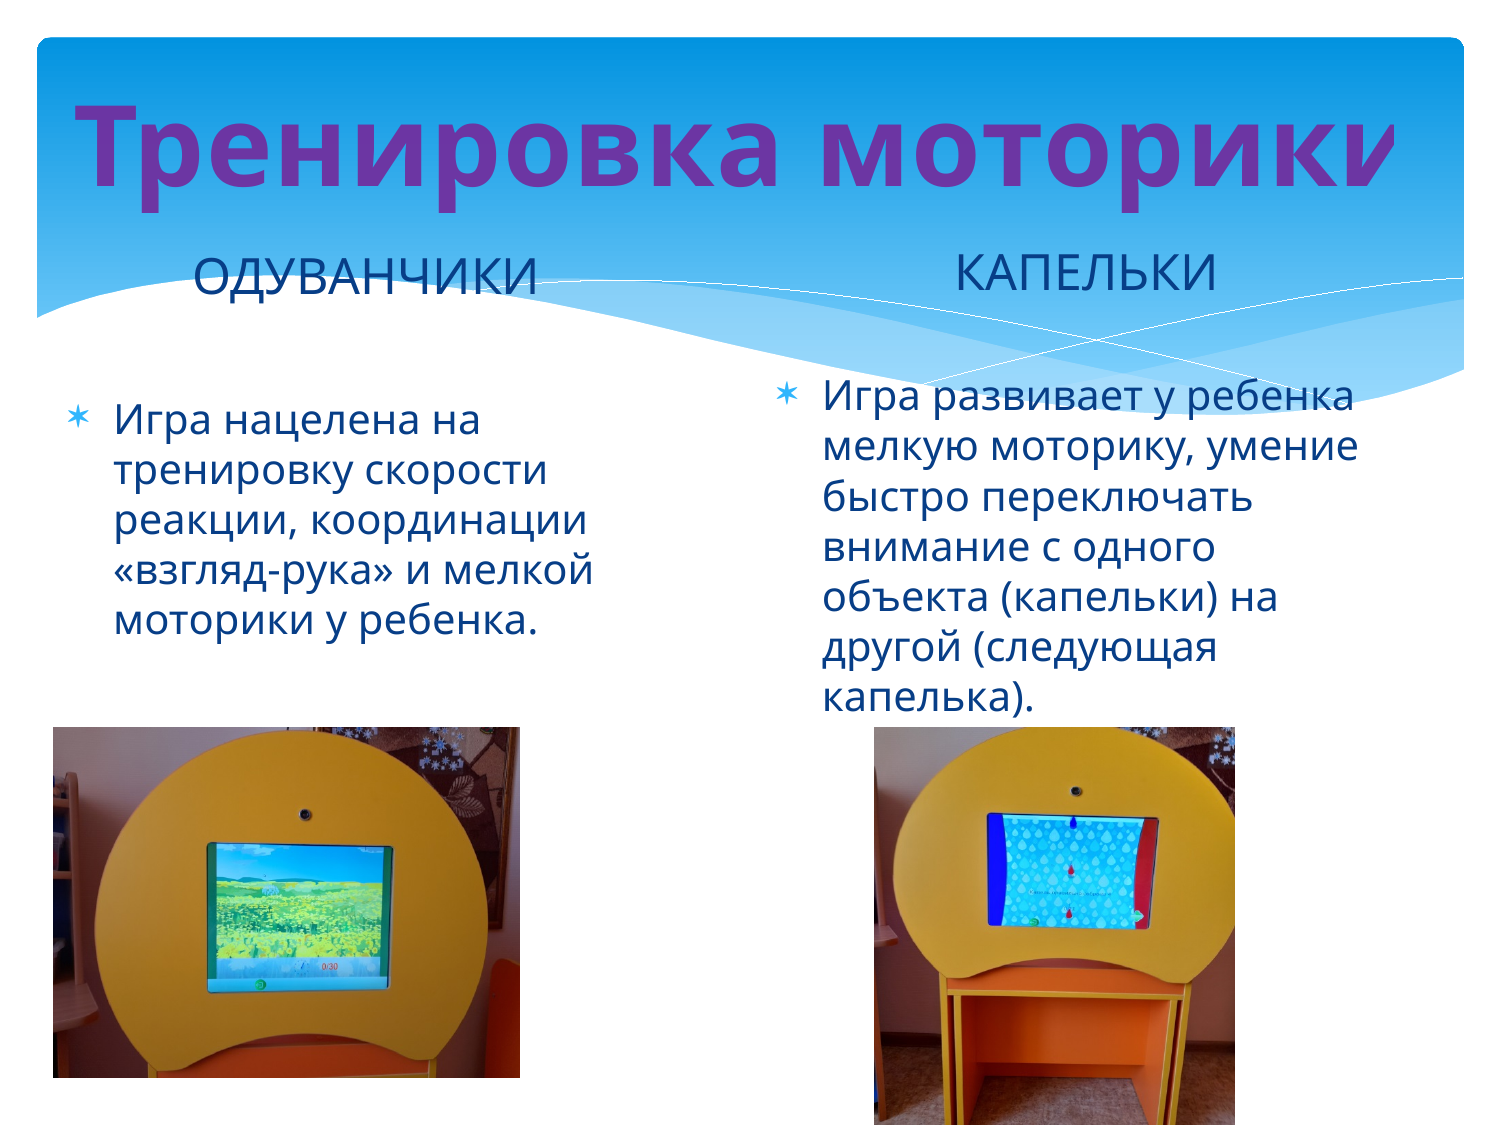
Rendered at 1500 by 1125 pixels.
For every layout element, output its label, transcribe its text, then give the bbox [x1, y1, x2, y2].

picture [52, 727, 520, 1078]
list ОДУВАНЧИКИ [53, 222, 681, 328]
list КАПЕЛЬКИ [773, 217, 1401, 323]
list Игра развивает у ребенка мелкую моторику, умение быстро переключать внимание с одного объекта (капельки) на другой (следующая капелька). [761, 361, 1389, 805]
list Игра нацелена на тренировку скорости реакции, координации «взгляд-рука» и мелкой моторики у ребенка. [53, 385, 680, 828]
picture [873, 727, 1235, 1125]
text_box Тренировка моторики [58, 66, 1437, 217]
